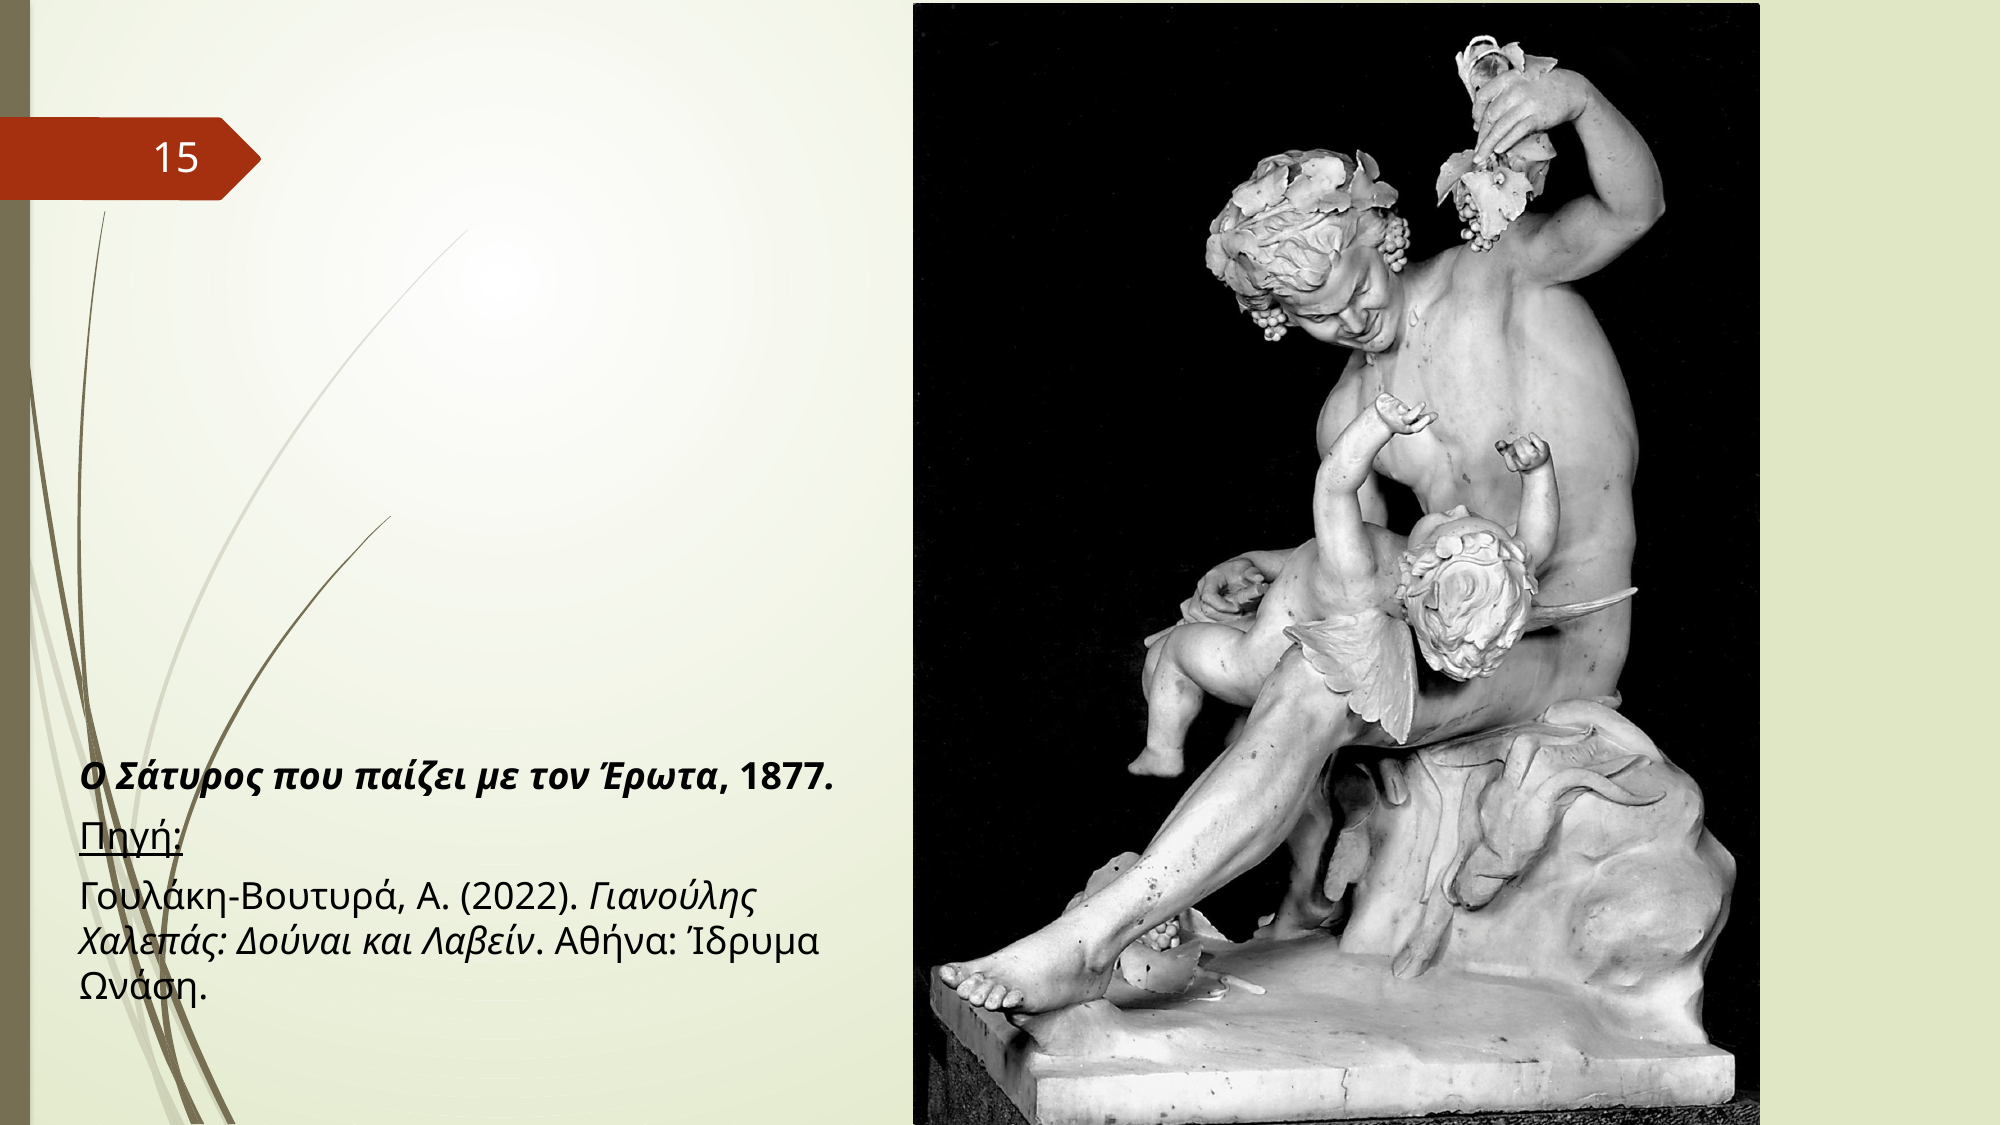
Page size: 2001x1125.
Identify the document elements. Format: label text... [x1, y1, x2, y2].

slide_number 15 [87, 129, 216, 190]
text_box Ο Σάτυρος που παίζει με τον Έρωτα, 1877. Πηγή: Γουλάκη-Βουτυρά, Α. (2022). Γιανούλης Χαλεπάς: Δούναι και Λαβείν. Αθήνα: Ίδρυμα Ωνάση. [64, 745, 862, 1015]
picture [913, 3, 1760, 1125]
